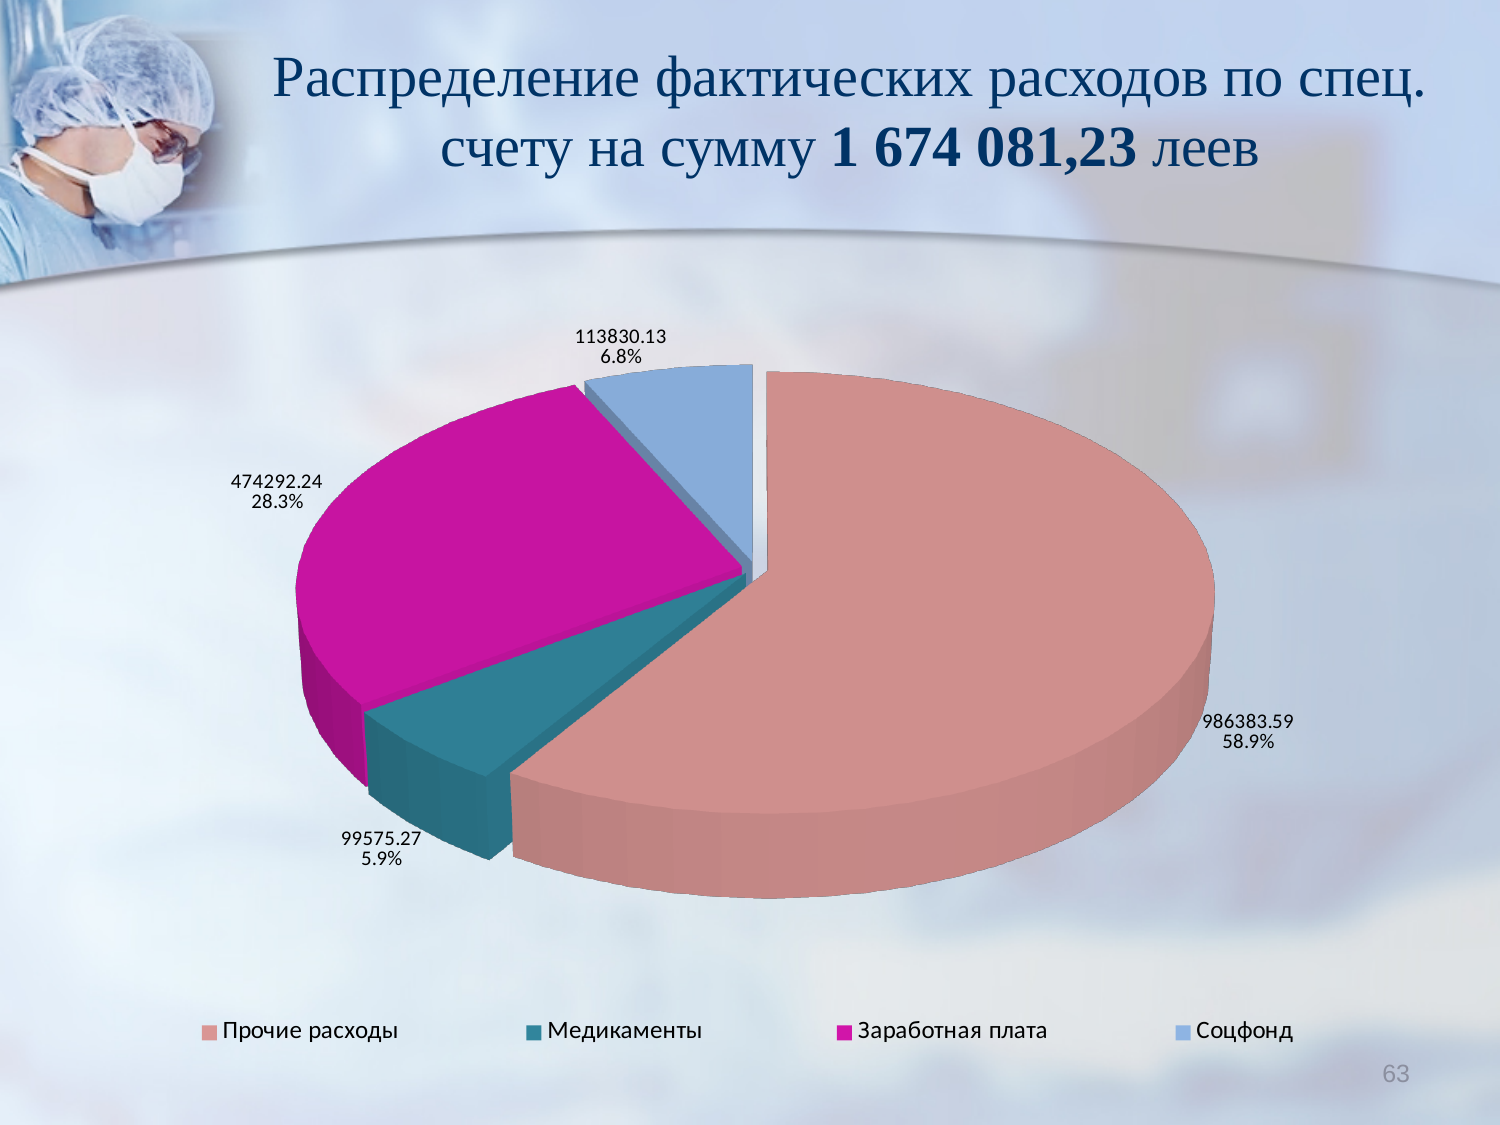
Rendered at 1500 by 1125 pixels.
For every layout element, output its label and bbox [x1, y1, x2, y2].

text_box [218, 30, 1483, 186]
chart [58, 287, 1429, 1104]
picture [0, 0, 1500, 1125]
